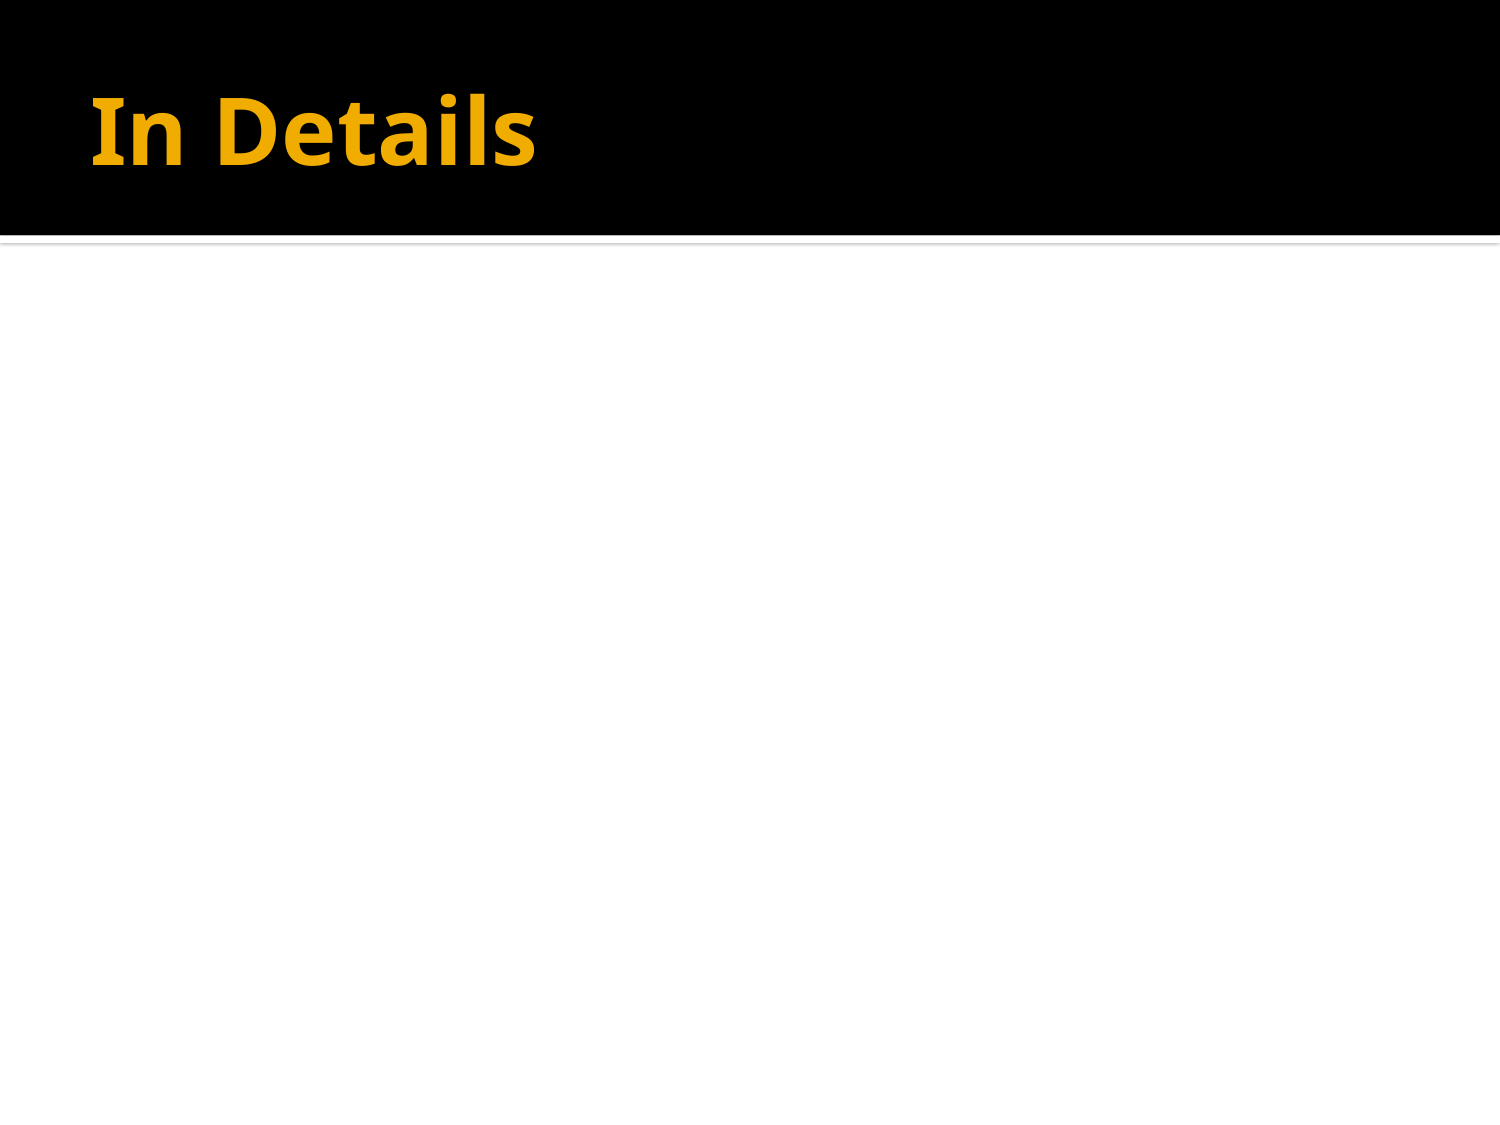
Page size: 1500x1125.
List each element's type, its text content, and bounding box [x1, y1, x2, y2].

title In Details [75, 25, 1425, 231]
